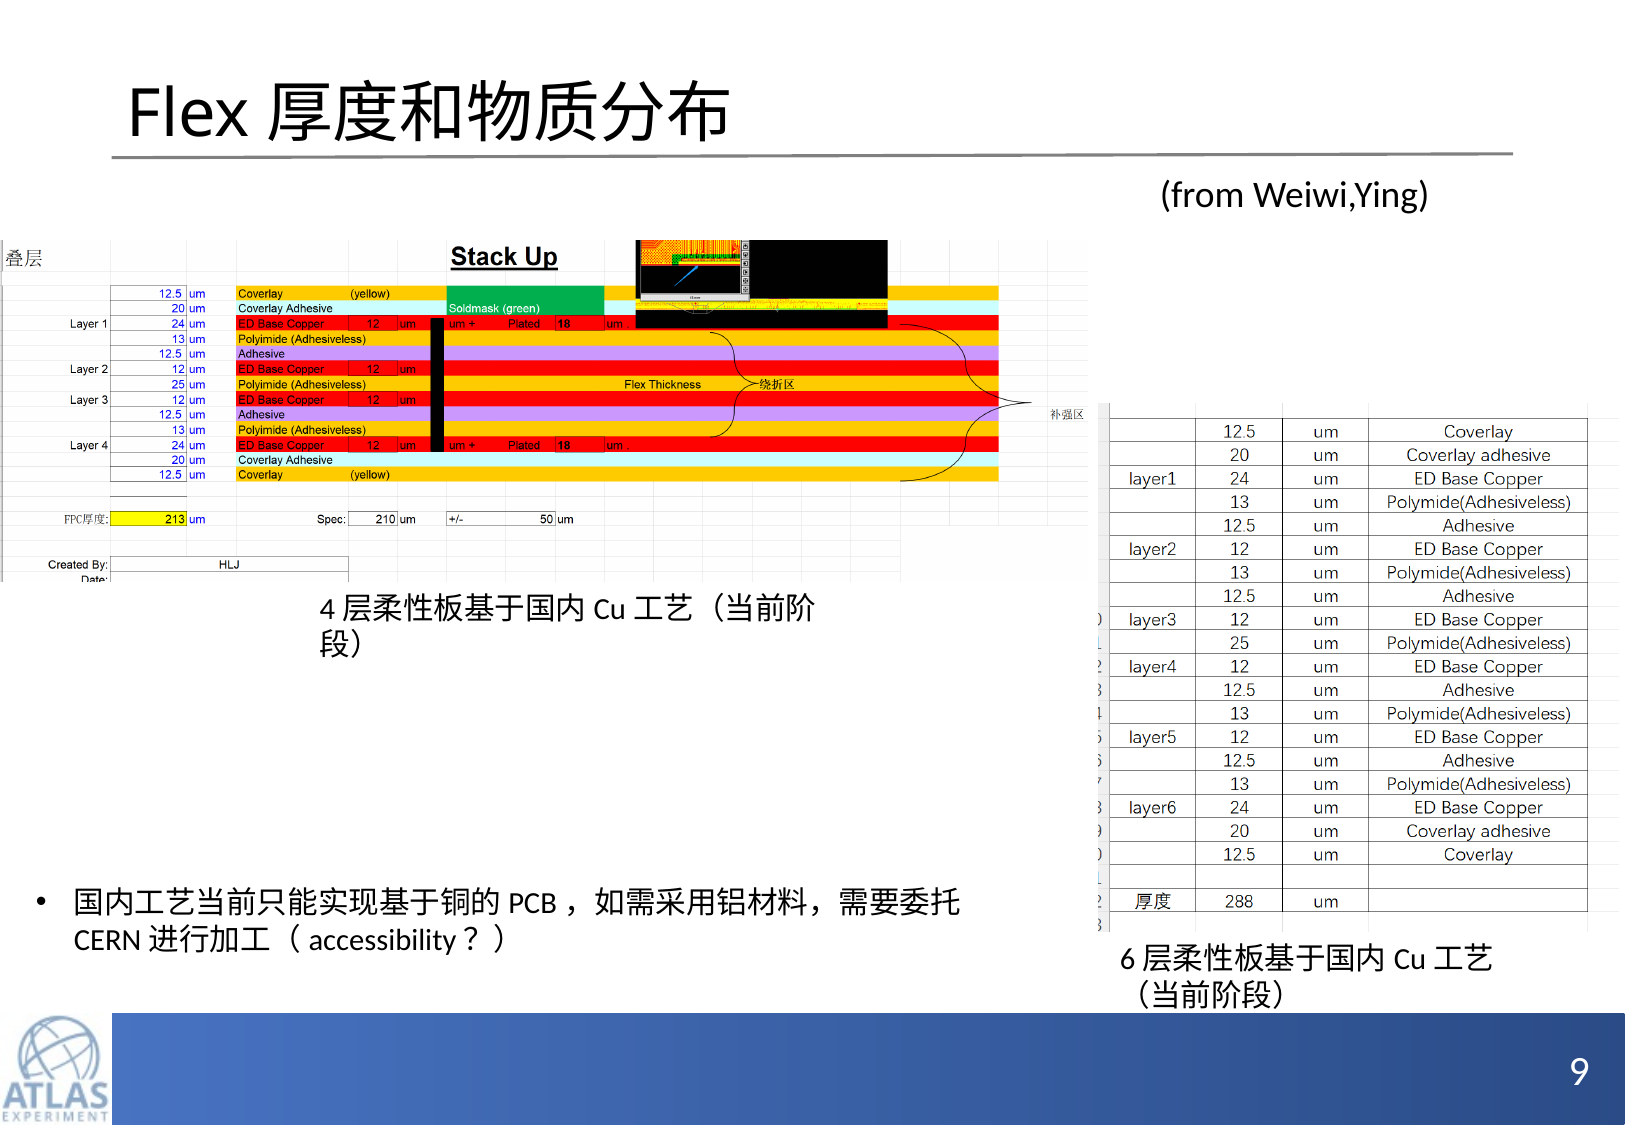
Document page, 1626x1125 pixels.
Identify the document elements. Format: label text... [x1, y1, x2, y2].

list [1098, 403, 1619, 932]
text_box 6层柔性板基于国内Cu工艺（当前阶段） [1105, 932, 1516, 1020]
text_box 国内工艺当前只能实现基于铜的PCB，如需采用铝材料，需要委托CERN进行加工（accessibility？） [21, 875, 1032, 964]
text_box (from Weiwi,Ying) [1145, 162, 1625, 223]
picture [0, 240, 1088, 582]
title Flex厚度和物质分布 [111, 59, 1514, 170]
text_box 4层柔性板基于国内Cu工艺（当前阶段） [304, 582, 891, 670]
